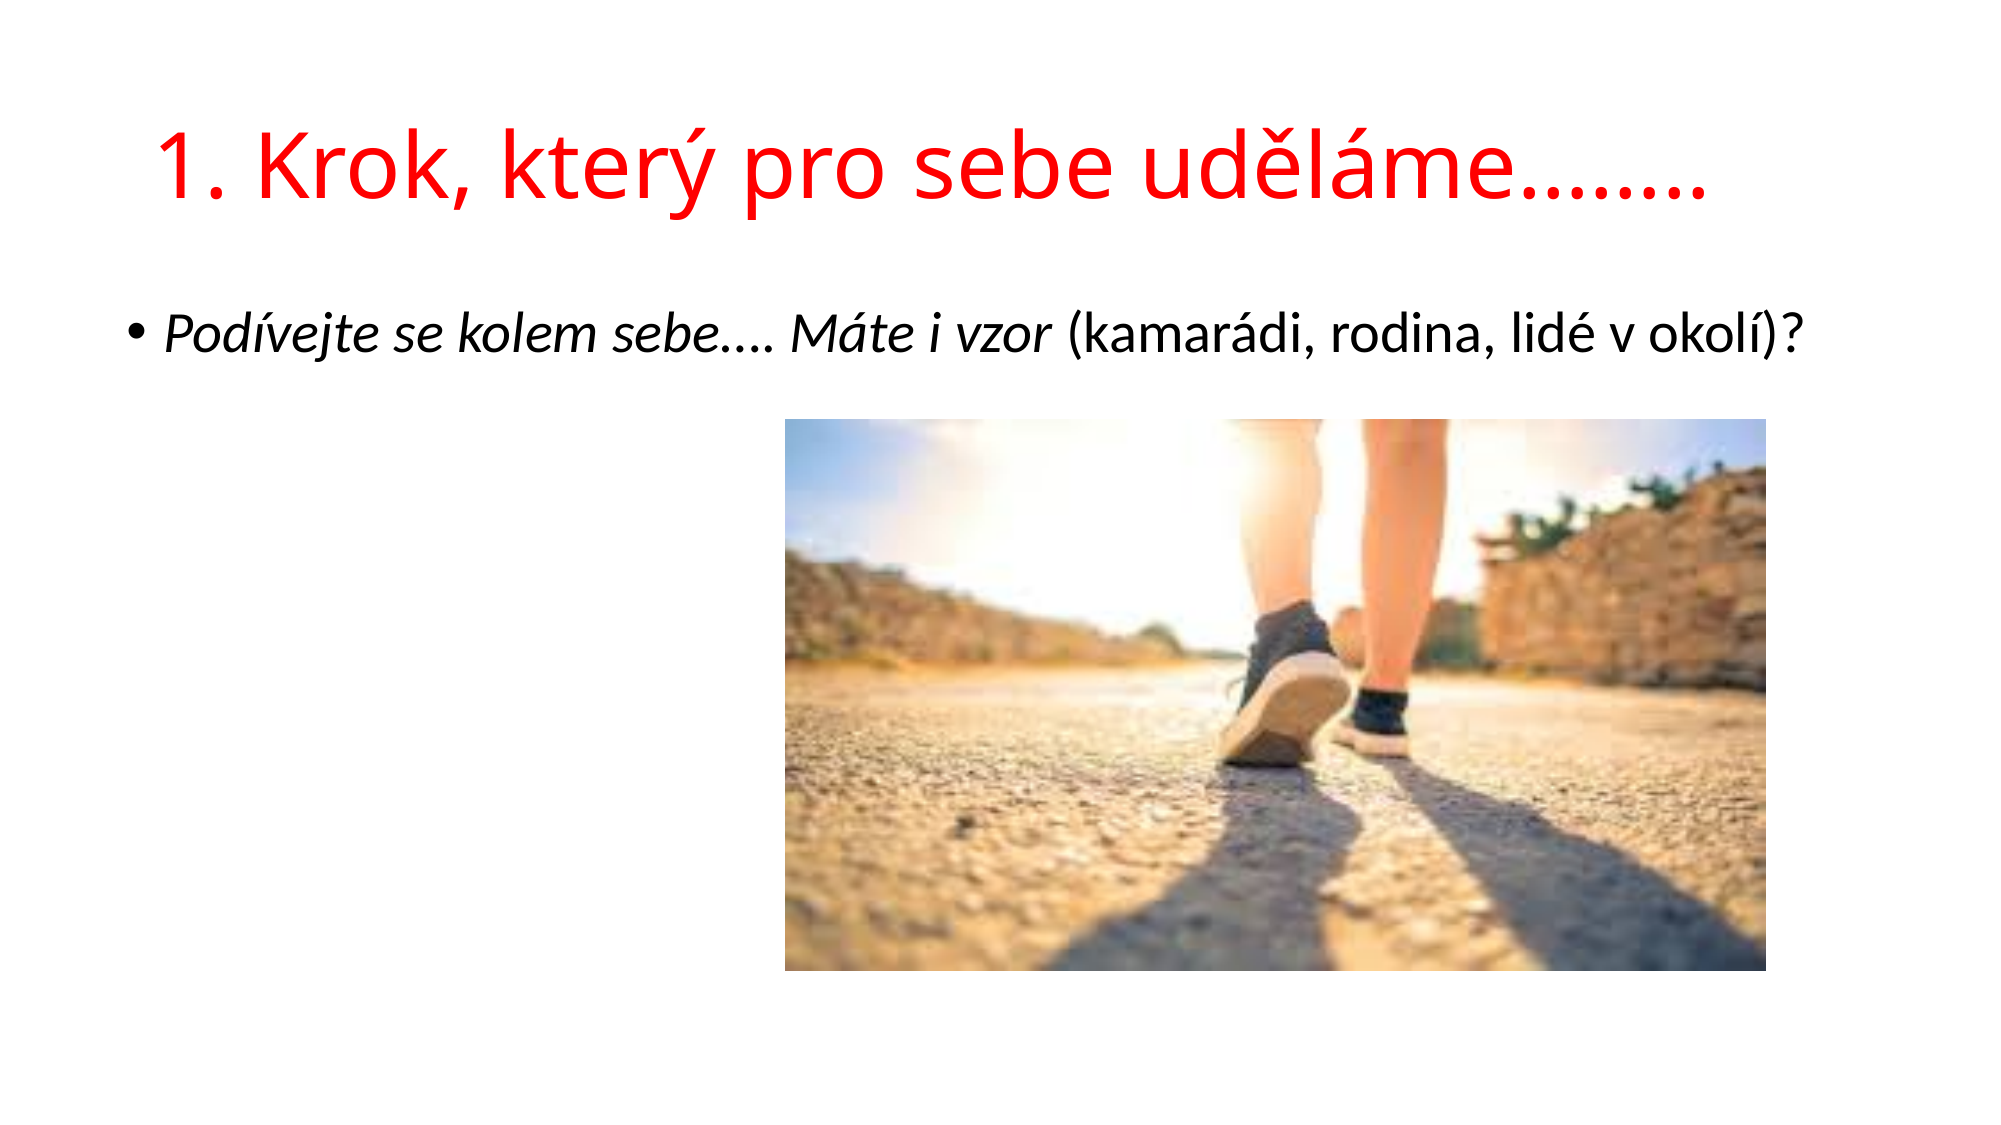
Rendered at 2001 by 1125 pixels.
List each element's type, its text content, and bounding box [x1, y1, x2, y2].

title 1. Krok, který pro sebe uděláme…….. [137, 59, 1863, 278]
list Podívejte se kolem sebe…. Máte i vzor (kamarádi, rodina, lidé v okolí)? [111, 295, 1837, 1009]
picture [785, 419, 1766, 971]
